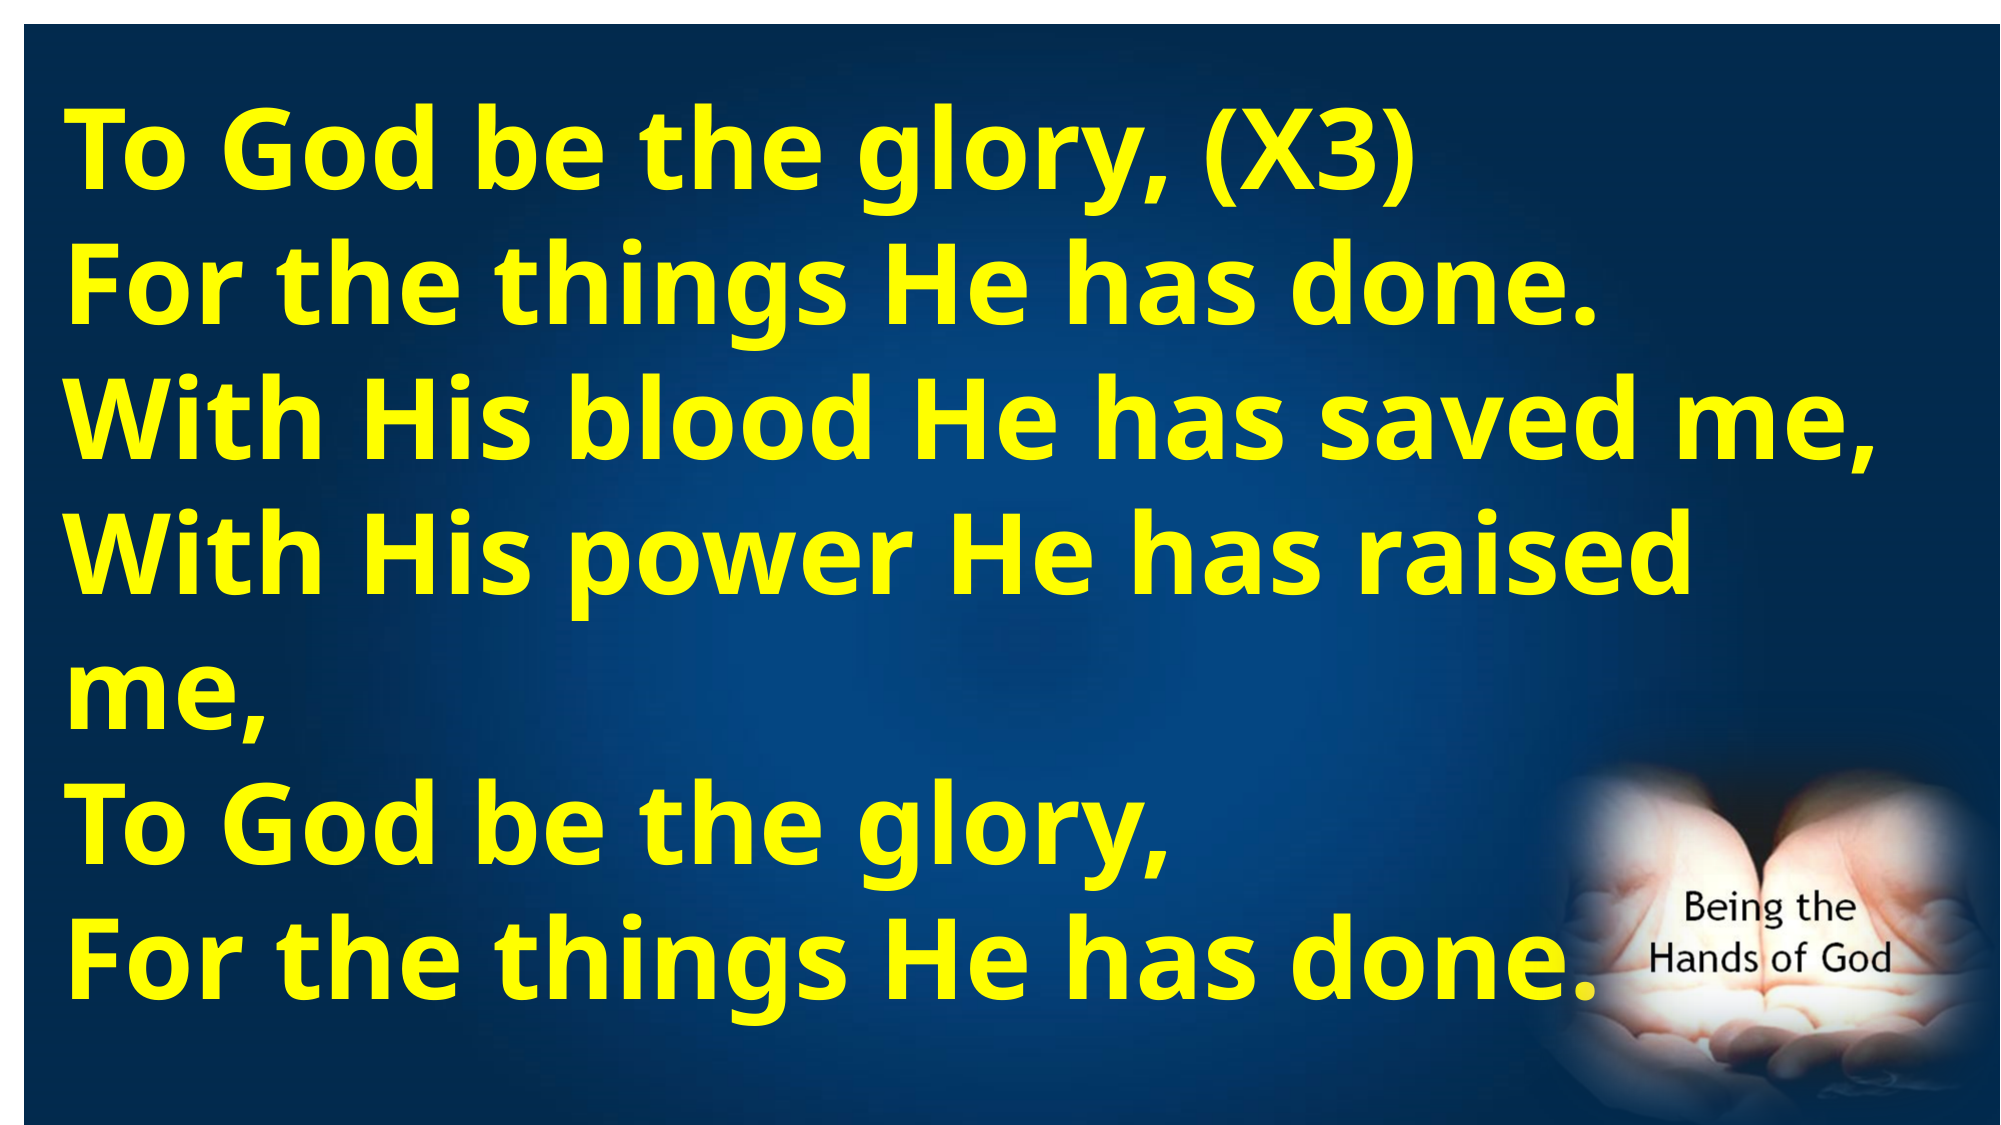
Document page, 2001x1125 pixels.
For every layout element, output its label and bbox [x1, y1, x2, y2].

text_box [0, 0, 2000, 1125]
picture [24, 24, 2000, 1125]
